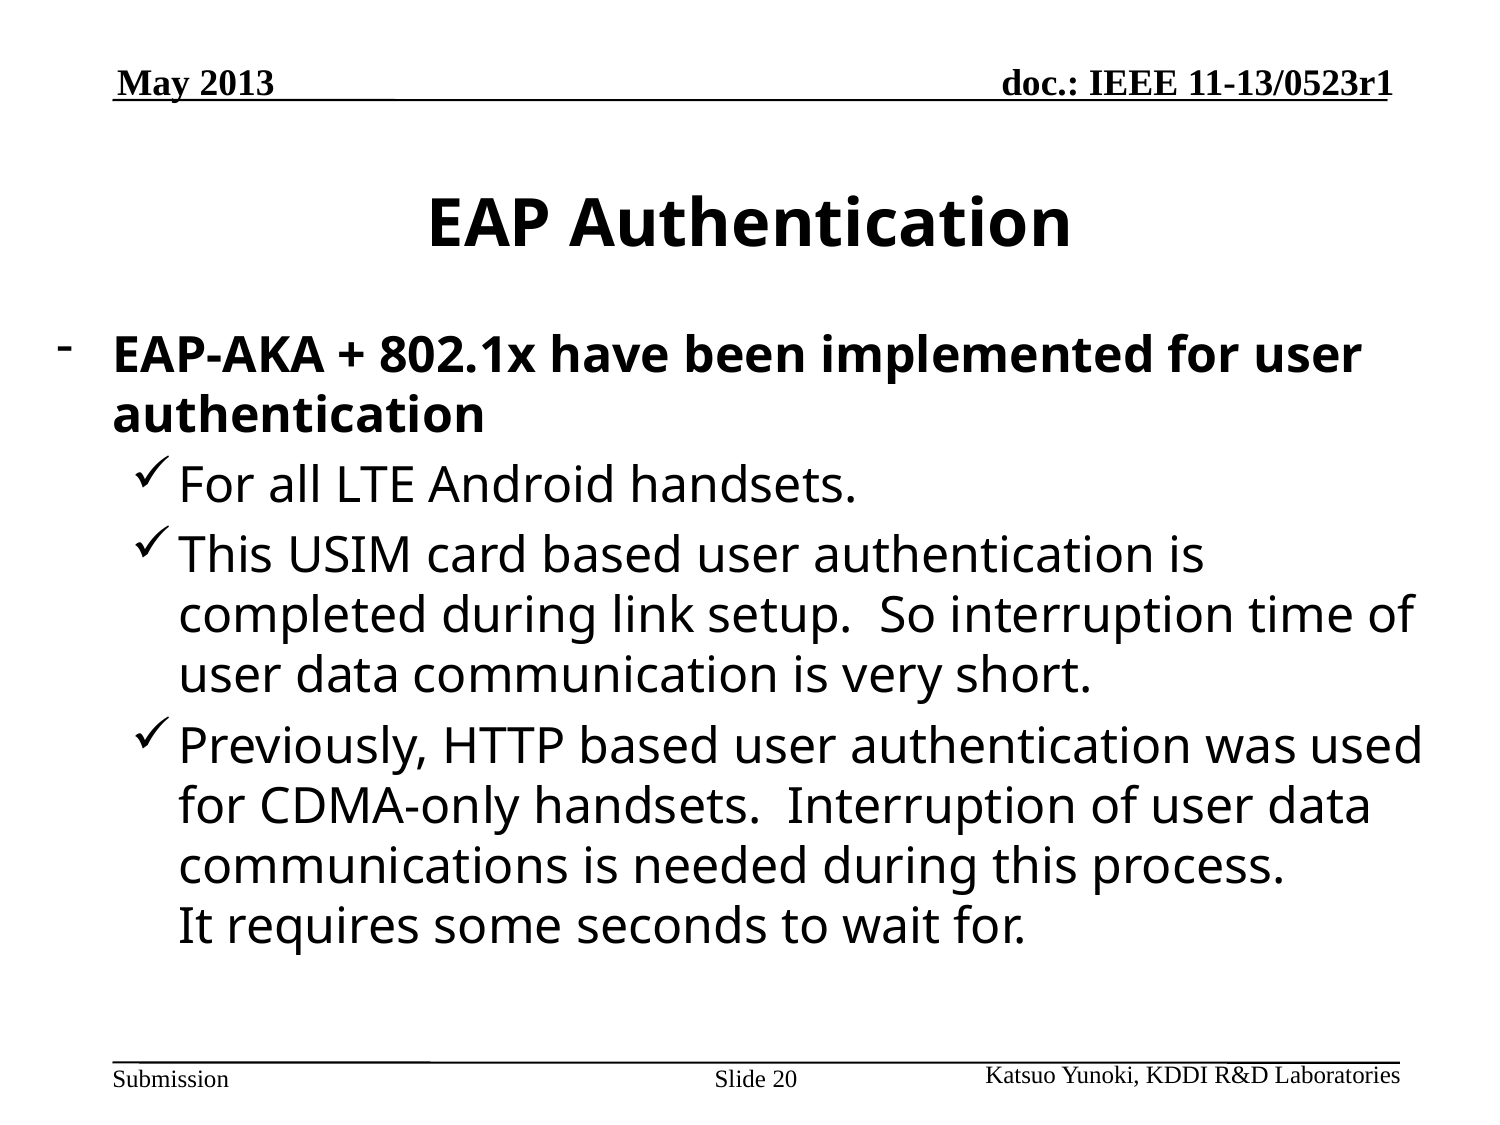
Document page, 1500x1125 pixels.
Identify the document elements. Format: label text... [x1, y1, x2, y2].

slide_number Slide 20 [712, 1061, 800, 1123]
footer Katsuo Yunoki, KDDI R&D Laboratories [926, 1058, 1402, 1093]
list EAP-AKA + 802.1x have been implemented for user authentication For all LTE Android handsets. This USIM card based user authentication is completed during link setup. So interruption time of user data communication is very short. Previously, HTTP based user authentication was used for CDMA-only handsets. Interruption of user data communications is needed during this process. It requires some seconds to wait for. [41, 314, 1448, 994]
title EAP Authentication [112, 123, 1388, 314]
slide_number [116, 58, 507, 104]
